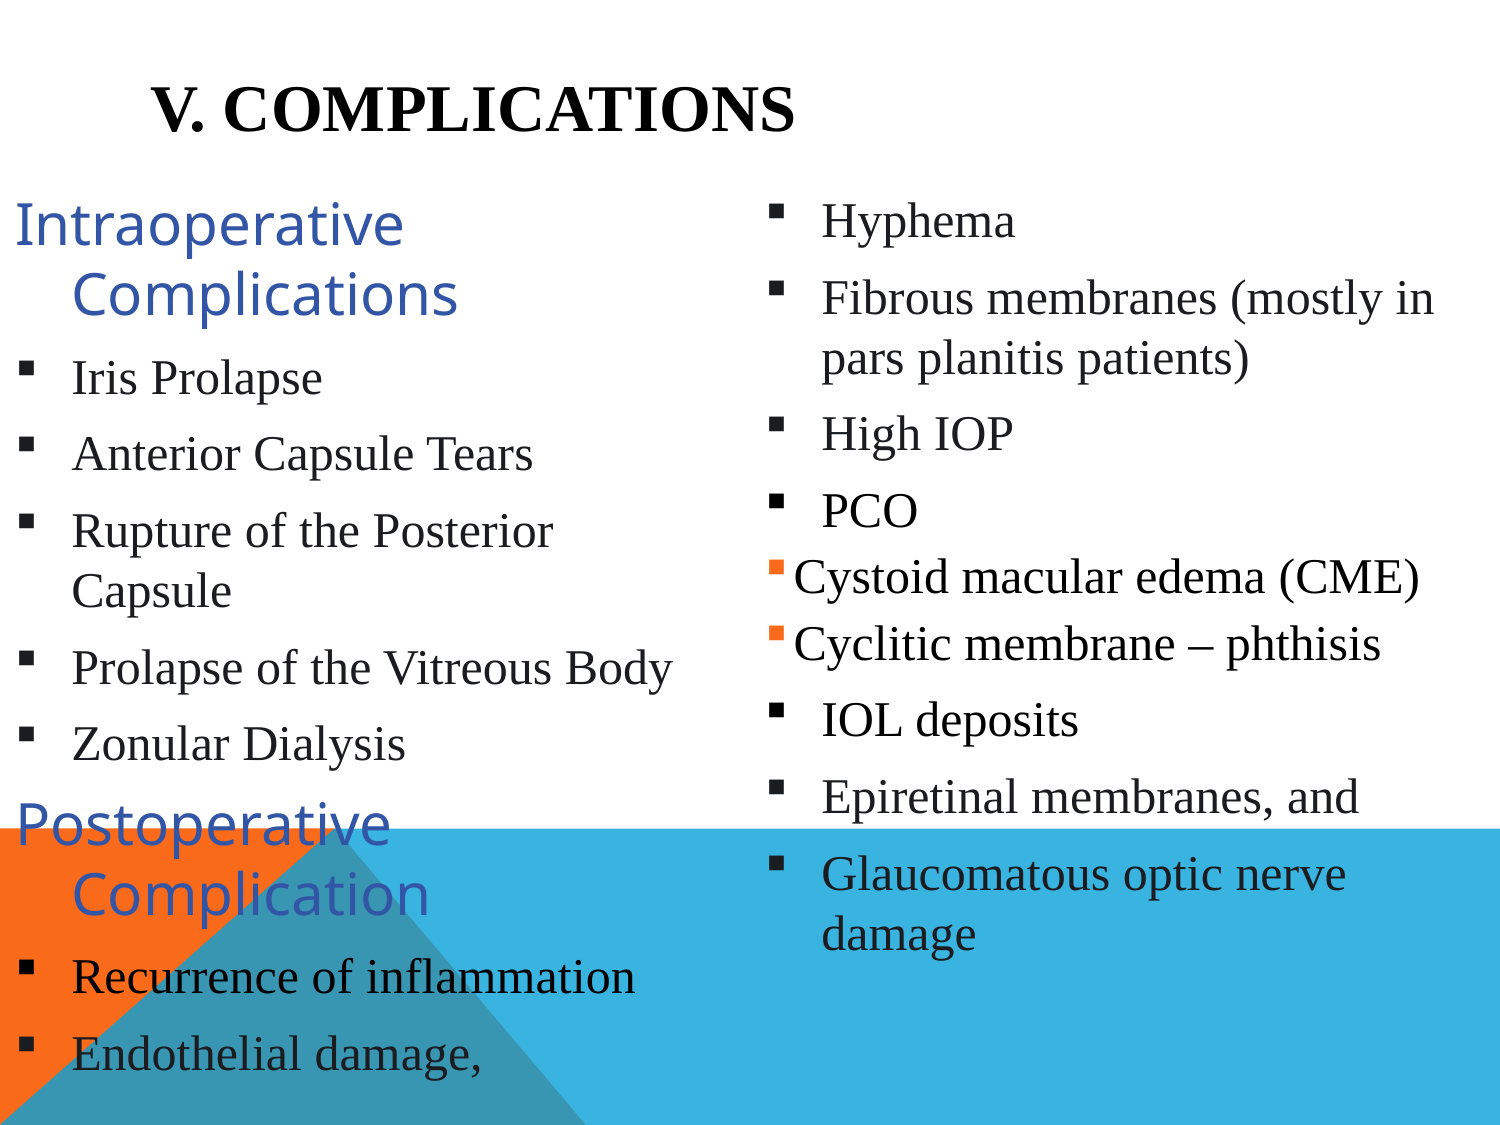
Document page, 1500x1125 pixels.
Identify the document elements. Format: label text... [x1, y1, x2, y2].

title V. Complications [135, 60, 1369, 150]
list Intraoperative Complications Iris Prolapse Anterior Capsule Tears Rupture of the Posterior Capsule Prolapse of the Vitreous Body Zonular Dialysis Postoperative Complication Recurrence of inflammation Endothelial damage, [0, 179, 738, 1125]
list Hyphema Fibrous membranes (mostly in pars planitis patients) High IOP PCO Cystoid macular edema (CME) Cyclitic membrane – phthisis IOL deposits Epiretinal membranes, and Glaucomatous optic nerve damage [750, 179, 1500, 1125]
